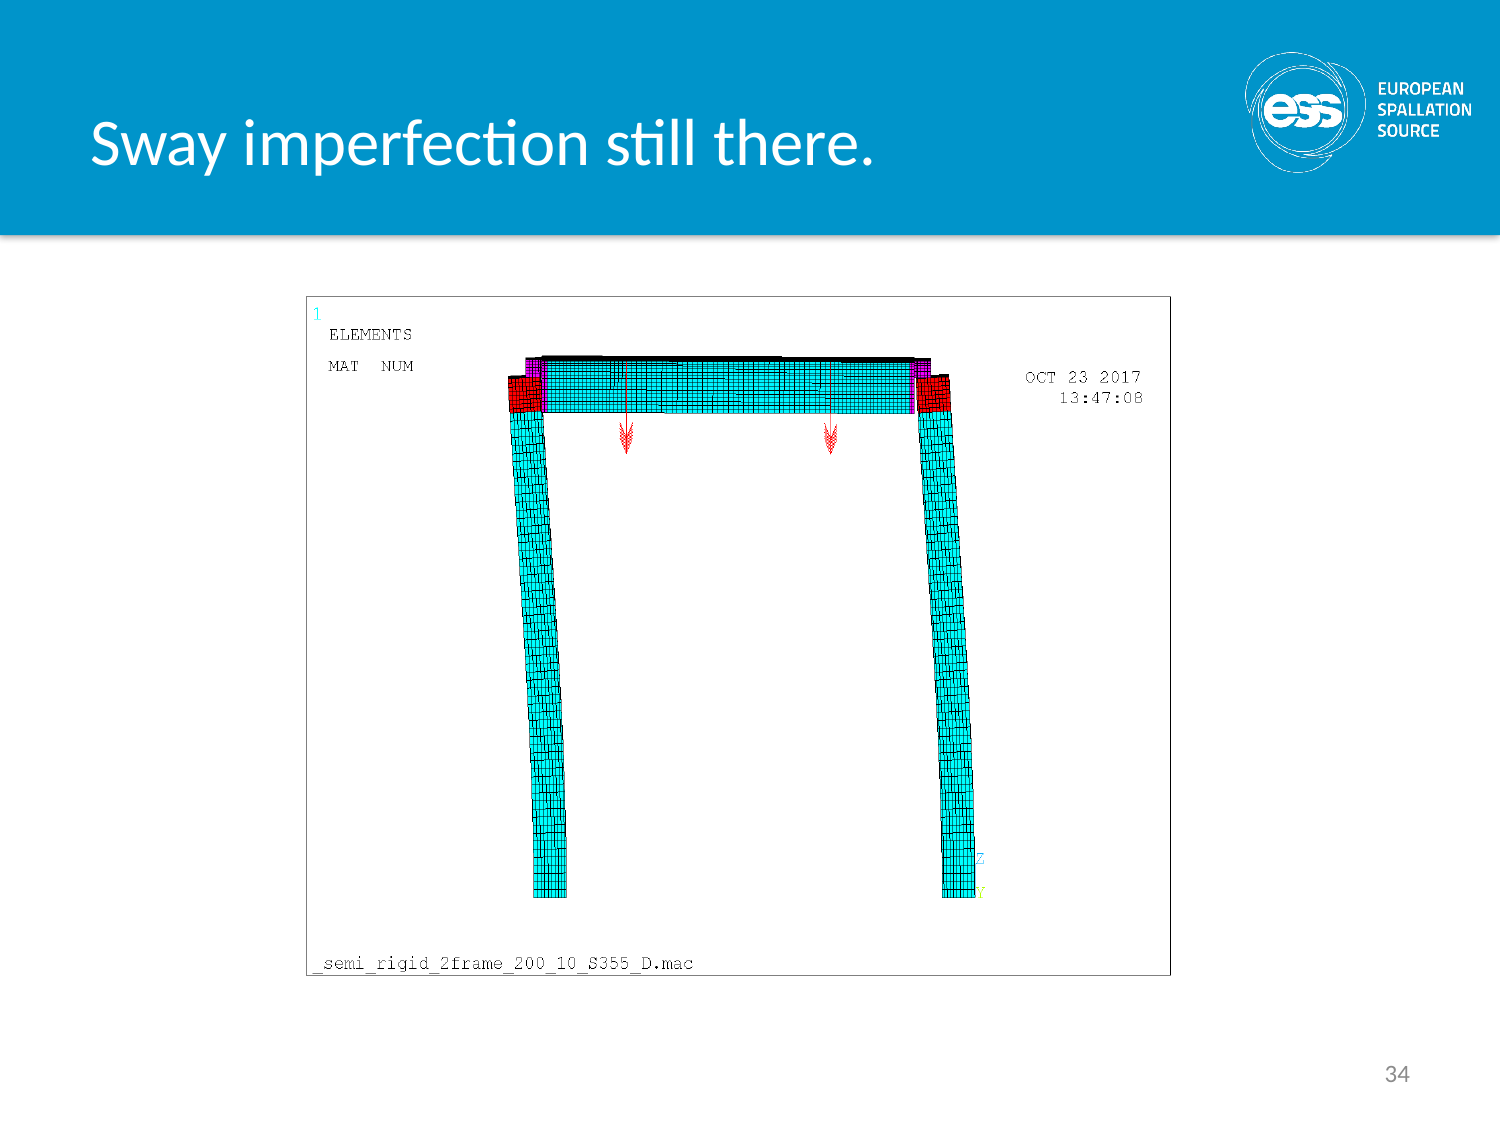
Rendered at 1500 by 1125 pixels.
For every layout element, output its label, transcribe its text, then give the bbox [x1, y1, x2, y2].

picture [1443, 86, 1450, 93]
picture [1454, 83, 1458, 94]
picture [1432, 125, 1438, 136]
picture [1436, 104, 1444, 115]
picture [1400, 83, 1407, 94]
slide_number 34 [1074, 1042, 1425, 1103]
picture [1423, 83, 1430, 94]
picture [1398, 109, 1406, 115]
picture [1379, 83, 1385, 94]
picture [300, 290, 1177, 978]
picture [1422, 125, 1428, 134]
title Sway imperfection still there. [75, 45, 1247, 233]
picture [1389, 104, 1393, 115]
picture [1418, 104, 1423, 115]
picture [1409, 104, 1415, 115]
picture [1264, 94, 1342, 127]
